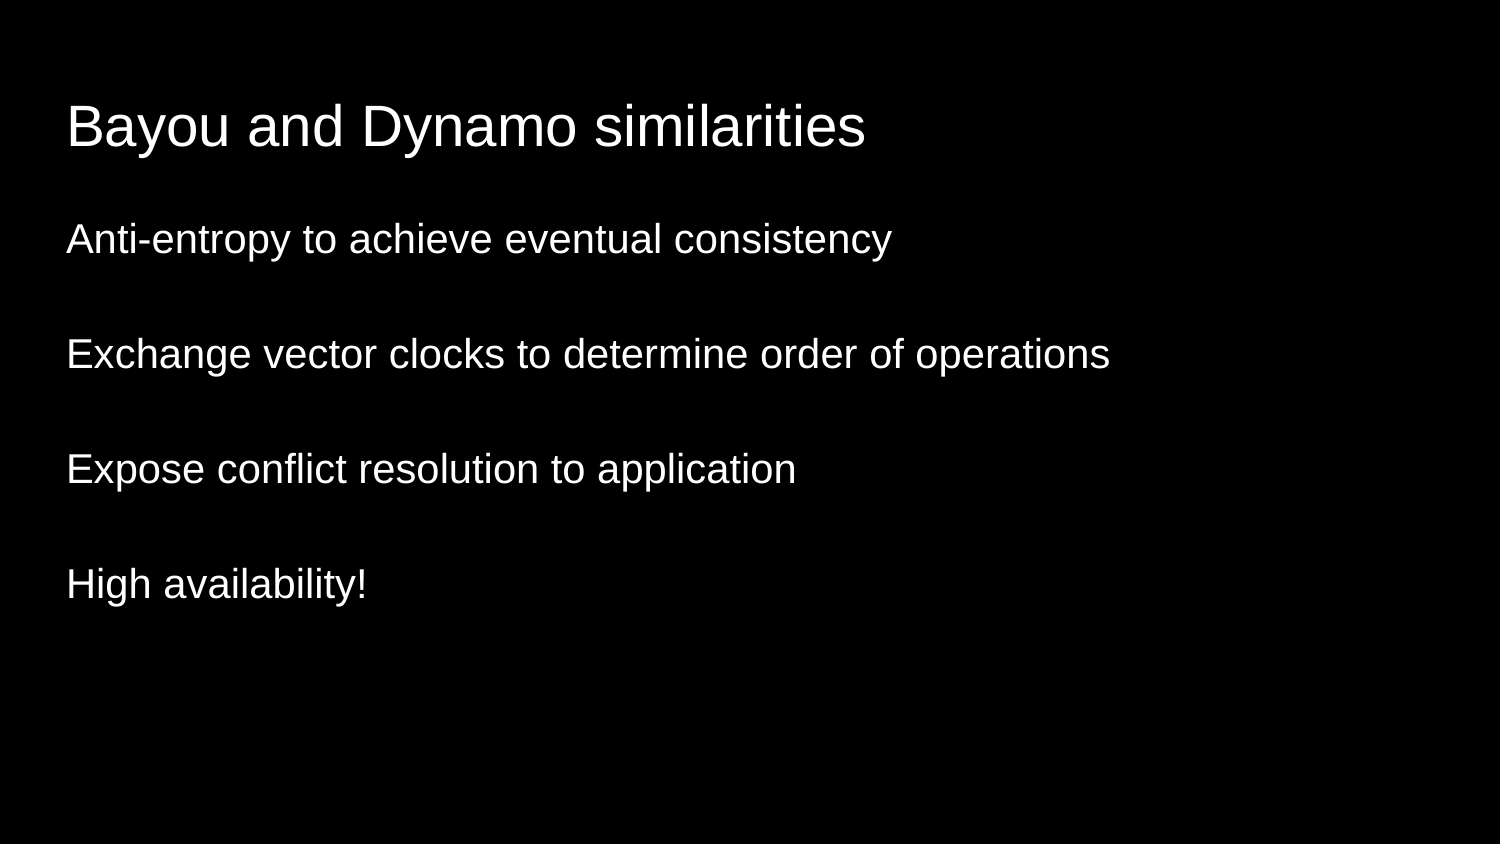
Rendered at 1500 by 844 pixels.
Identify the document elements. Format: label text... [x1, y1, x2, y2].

title Bayou and Dynamo similarities [51, 72, 1449, 167]
list Anti-entropy to achieve eventual consistency Exchange vector clocks to determine order of operations Expose conflict resolution to application High availability! [51, 189, 1449, 750]
